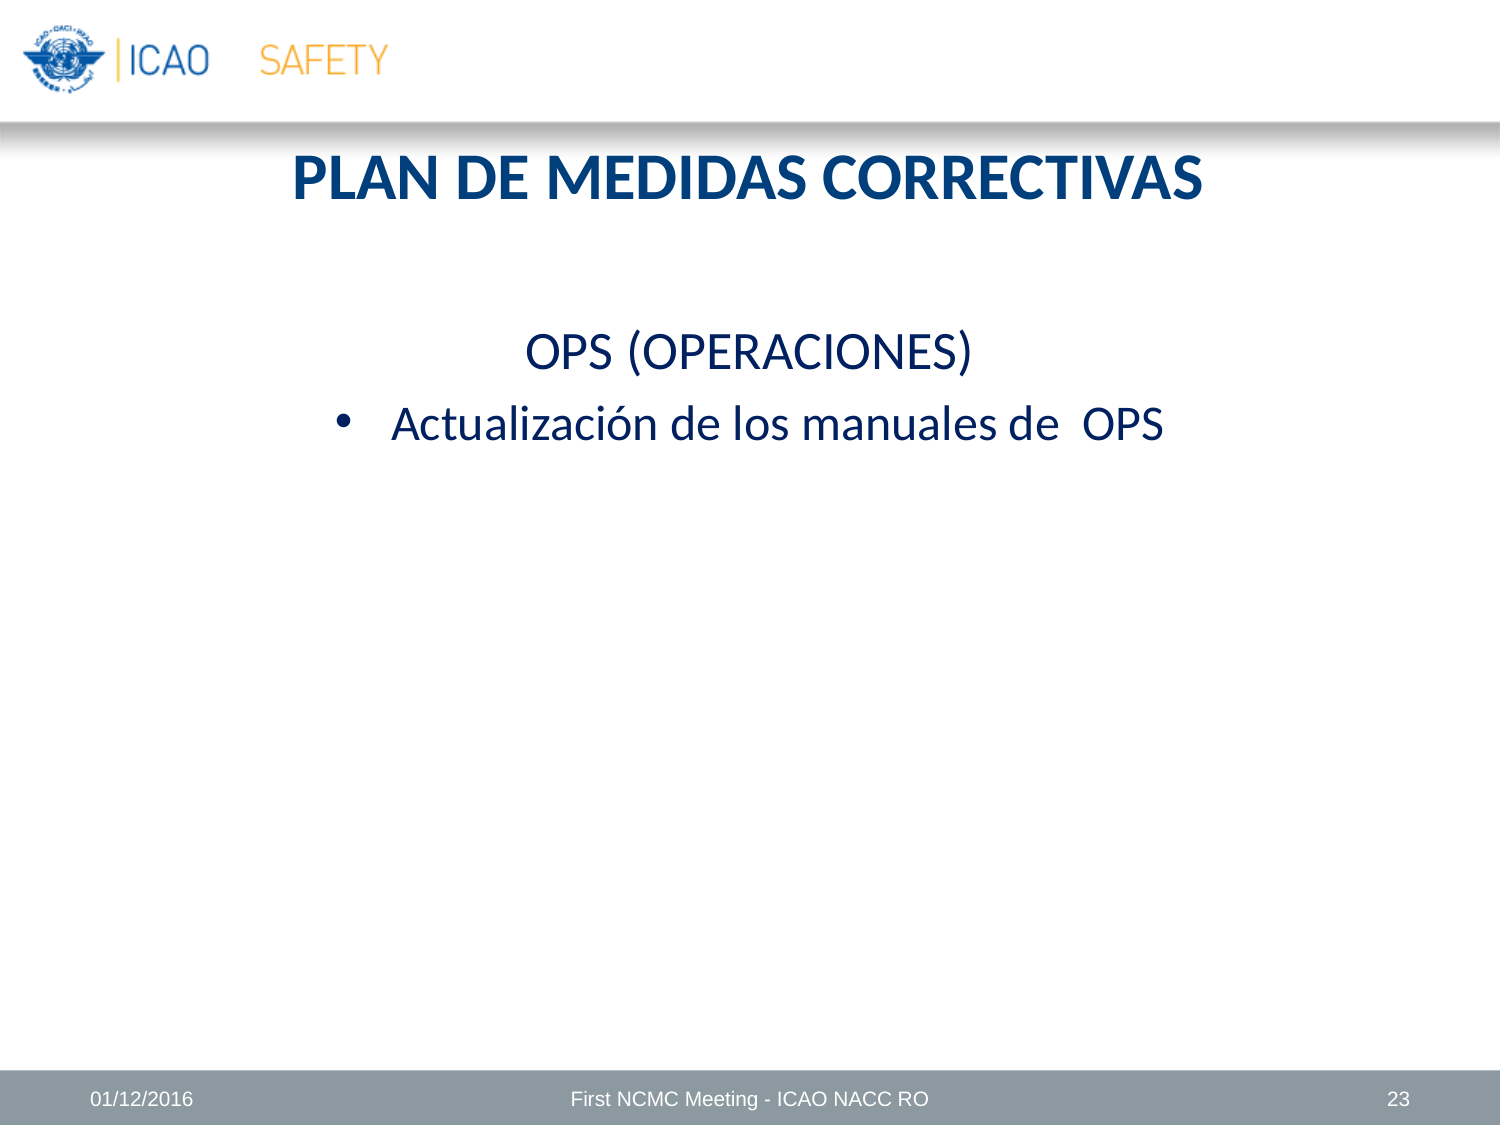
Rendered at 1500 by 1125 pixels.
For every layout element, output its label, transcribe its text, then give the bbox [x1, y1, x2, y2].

list OPS (OPERACIONES) Actualización de los manuales de OPS [75, 231, 1425, 1064]
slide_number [75, 1070, 425, 1125]
picture [0, 0, 1500, 162]
title PLAN DE MEDIDAS CORRECTIVAS [0, 125, 1497, 197]
slide_number 23 [1074, 1070, 1425, 1125]
footer First NCMC Meeting - ICAO NACC RO [512, 1070, 988, 1125]
